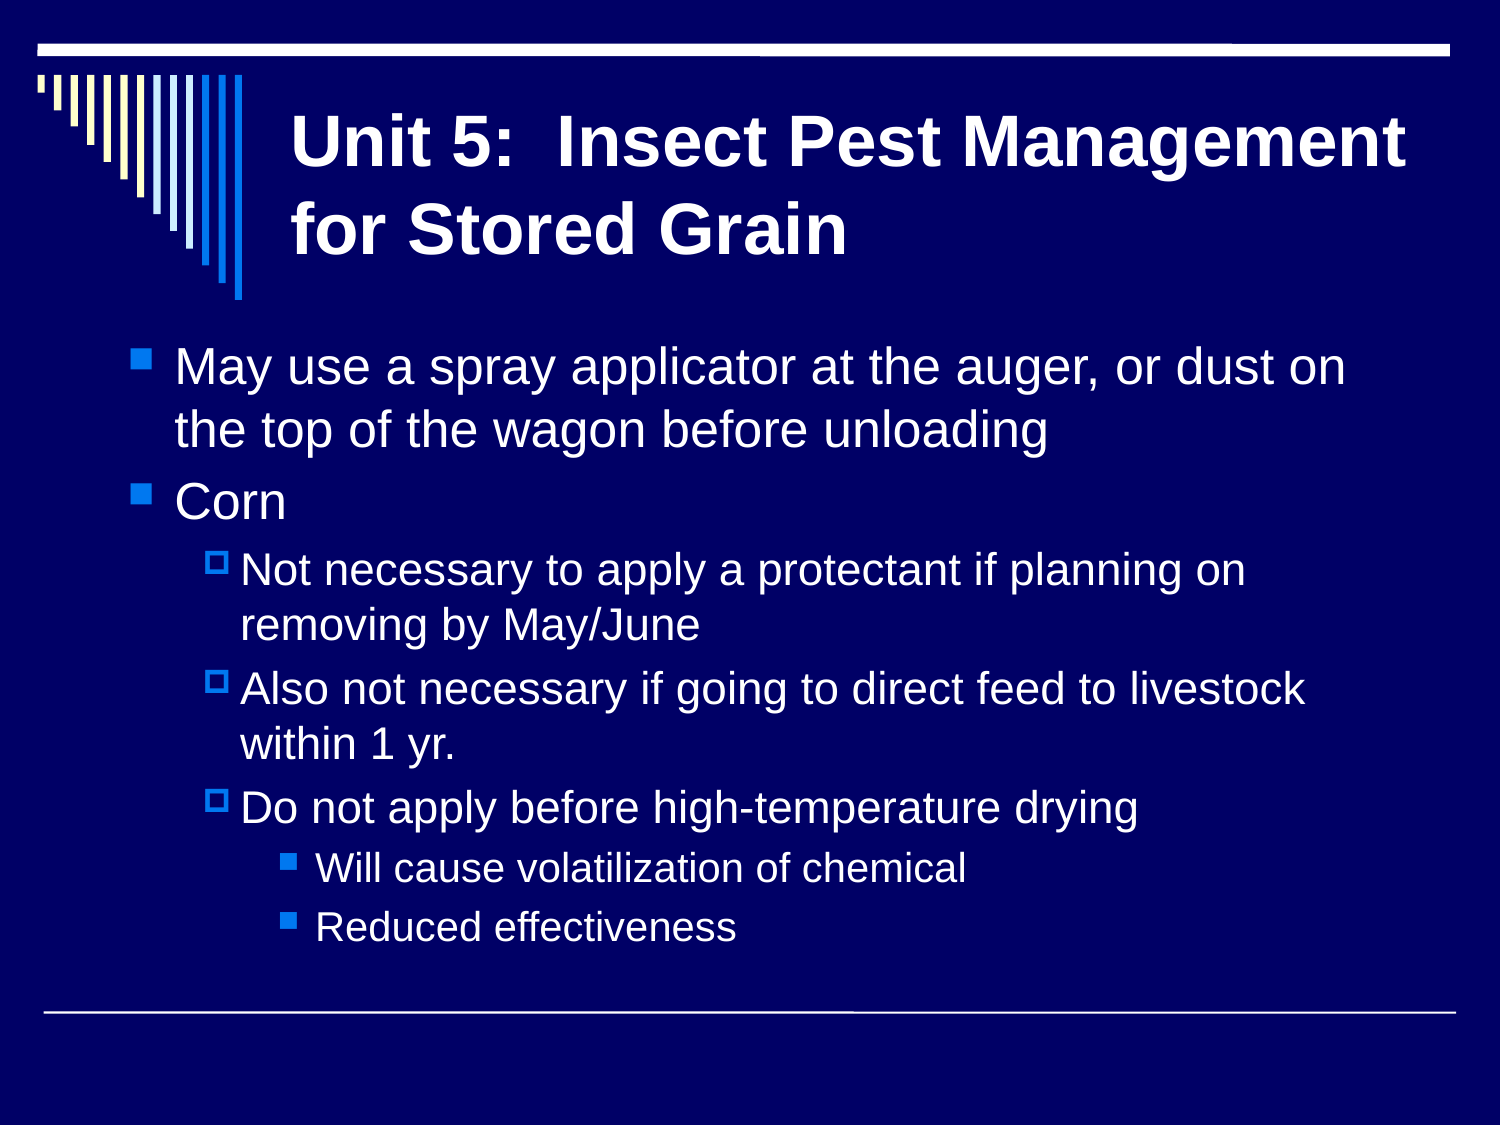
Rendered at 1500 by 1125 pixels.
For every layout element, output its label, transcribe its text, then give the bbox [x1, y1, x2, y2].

list May use a spray applicator at the auger, or dust on the top of the wagon before unloading Corn Not necessary to apply a protectant if planning on removing by May/June Also not necessary if going to direct feed to livestock within 1 yr. Do not apply before high-temperature drying Will cause volatilization of chemical Reduced effectiveness [37, 324, 1425, 1000]
title Unit 5: Insect Pest Management for Stored Grain [275, 75, 1425, 288]
